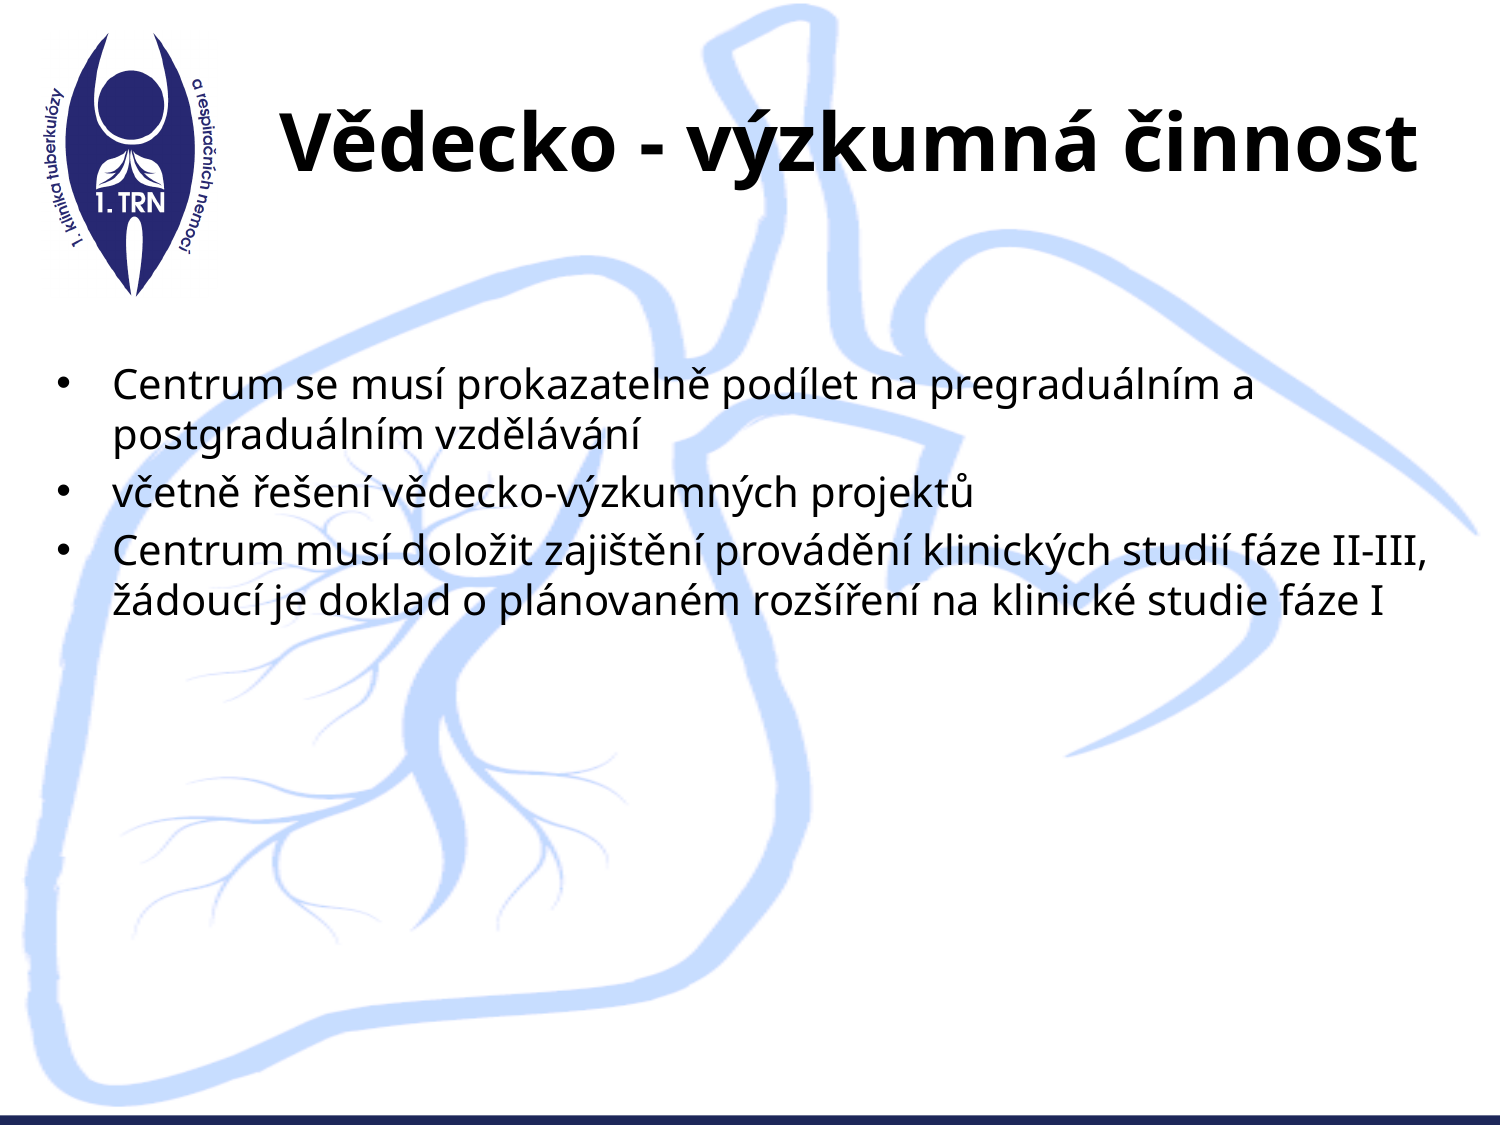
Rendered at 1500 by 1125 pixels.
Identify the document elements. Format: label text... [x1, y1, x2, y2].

title Vědecko - výzkumná činnost [242, 45, 1459, 233]
list Centrum se musí prokazatelně podílet na pregraduálním a postgraduálním vzdělávání včetně řešení vědecko-výzkumných projektů Centrum musí doložit zajištění provádění klinických studií fáze II-III, žádoucí je doklad o plánovaném rozšíření na klinické studie fáze I [41, 349, 1459, 1094]
picture [41, 30, 218, 298]
